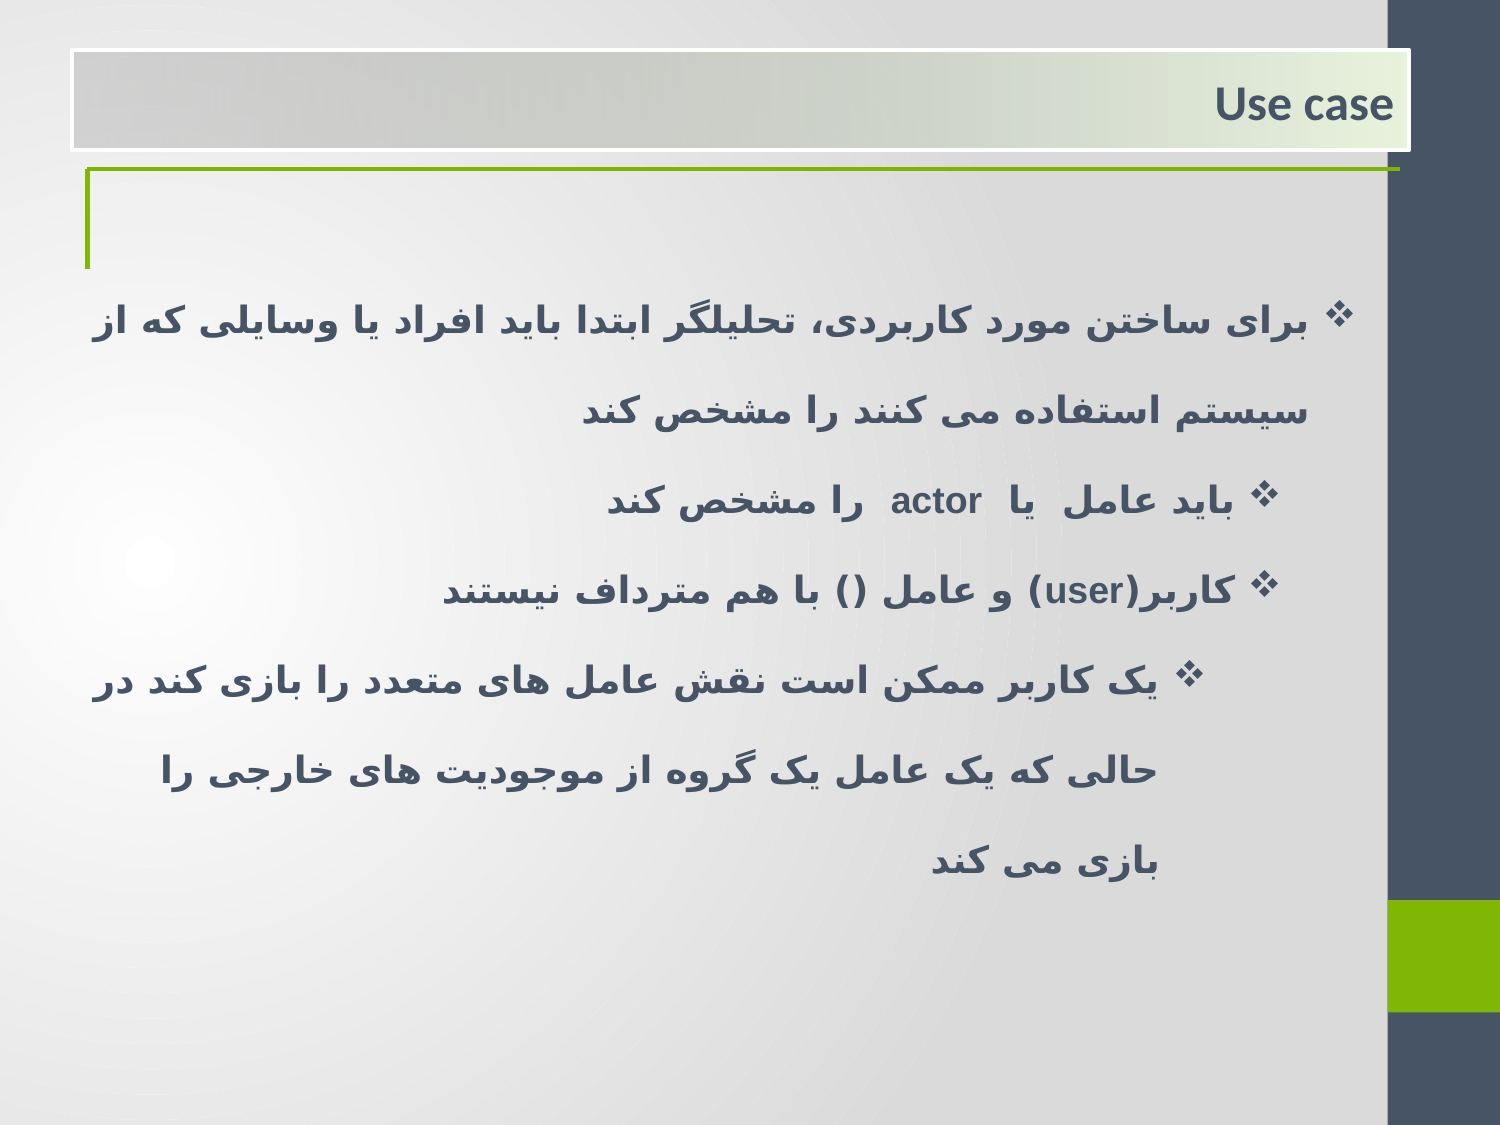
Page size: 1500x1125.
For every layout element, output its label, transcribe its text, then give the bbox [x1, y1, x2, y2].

text_box برای ساختن مورد کاربردی، تحلیلگر ابتدا باید افراد یا وسایلی که از سیستم استفاده می کنند را مشخص کند باید عامل یا actor را مشخص کند کاربر(user) و عامل () با هم مترداف نیستند یک کاربر ممکن است نقش عامل های متعدد را بازی کند در حالی که یک عامل یک گروه از موجودیت های خارجی را بازی می کند [71, 243, 1372, 889]
text_box Use case [70, 48, 1411, 152]
